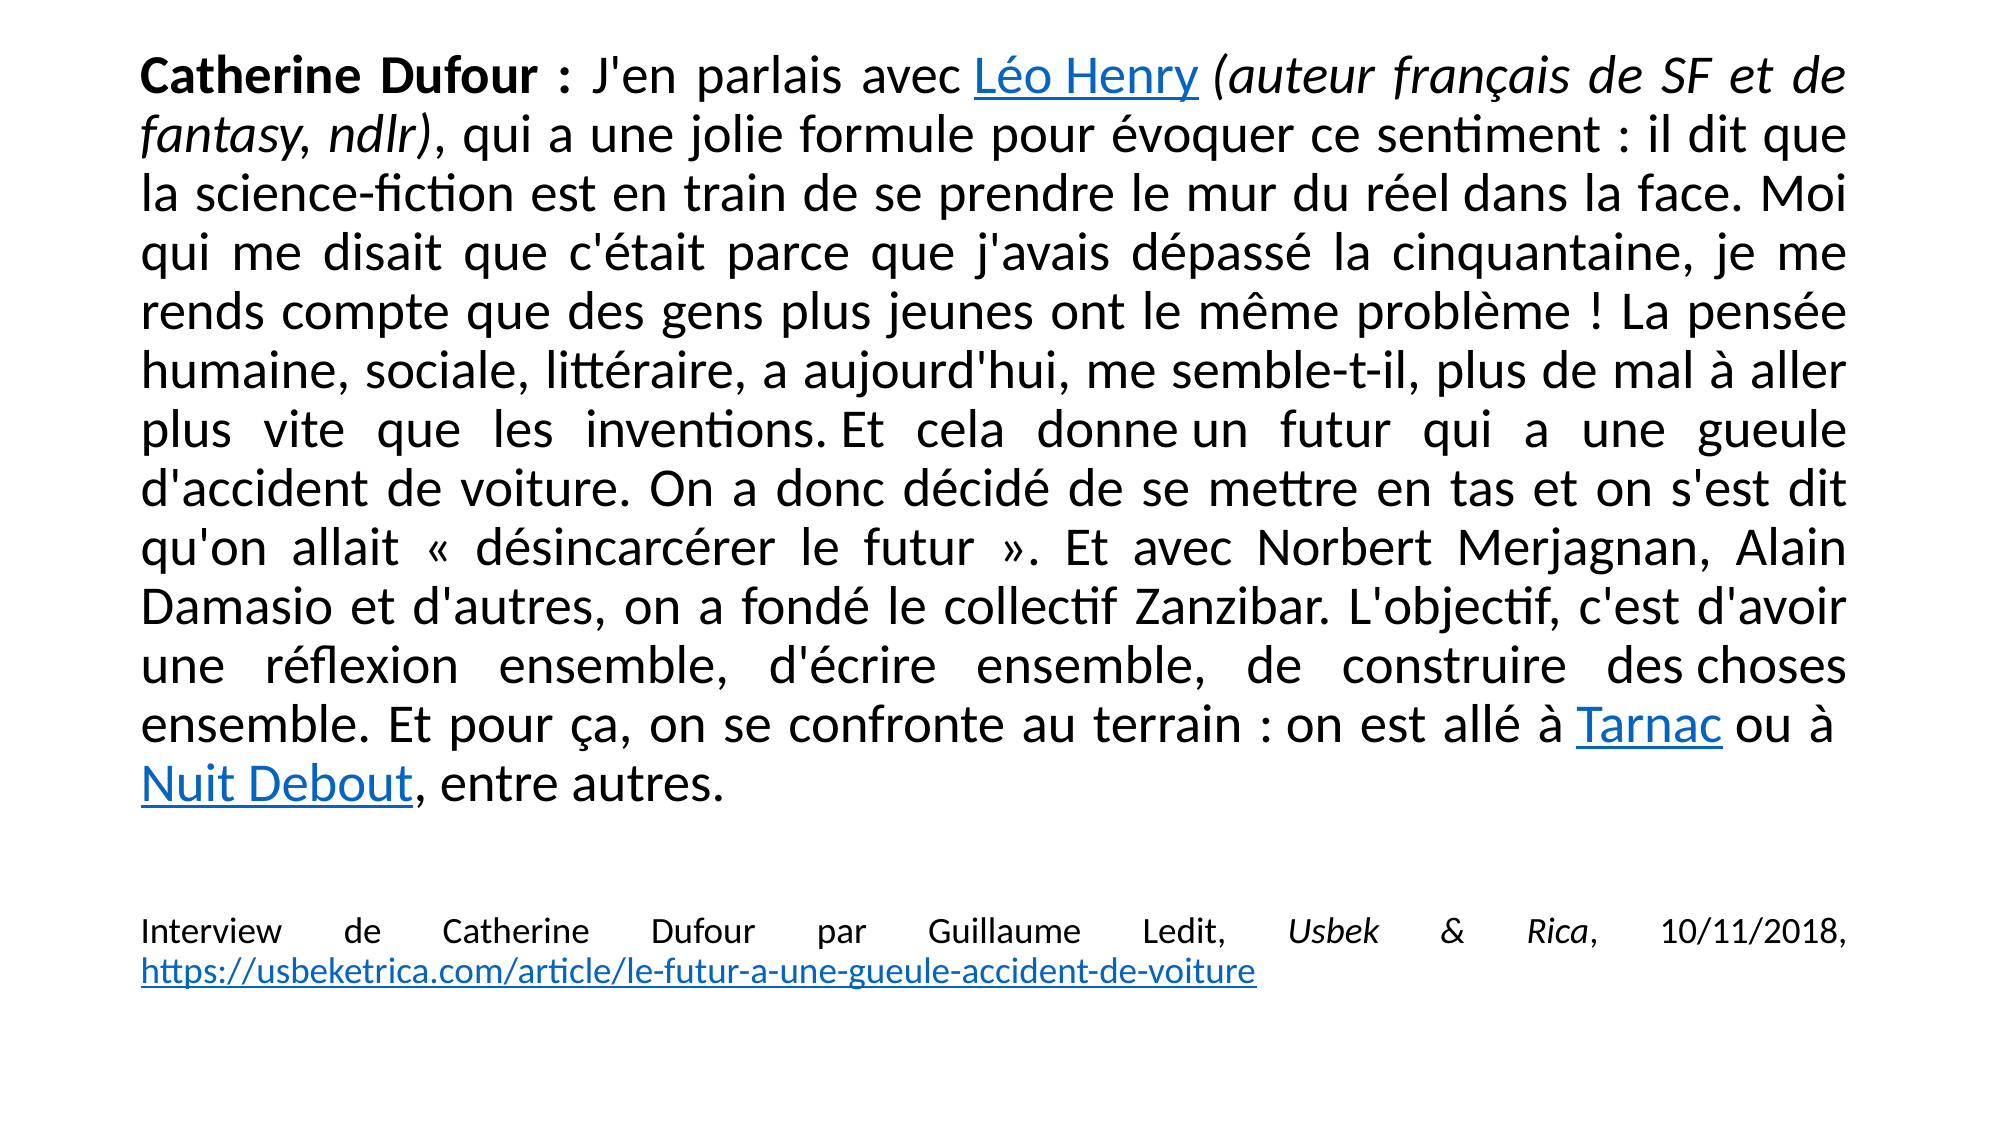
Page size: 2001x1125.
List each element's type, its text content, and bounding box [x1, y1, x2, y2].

list Catherine Dufour : J'en parlais avec Léo Henry (auteur français de SF et de fantasy, ndlr), qui a une jolie formule pour évoquer ce sentiment : il dit que la science-fiction est en train de se prendre le mur du réel dans la face. Moi qui me disait que c'était parce que j'avais dépassé la cinquantaine, je me rends compte que des gens plus jeunes ont le même problème ! La pensée humaine, sociale, littéraire, a aujourd'hui, me semble-t-il, plus de mal à aller plus vite que les inventions. Et cela donne un futur qui a une gueule d'accident de voiture. On a donc décidé de se mettre en tas et on s'est dit qu'on allait « désincarcérer le futur ». Et avec Norbert Merjagnan, Alain Damasio et d'autres, on a fondé le collectif Zanzibar. L'objectif, c'est d'avoir une réflexion ensemble, d'écrire ensemble, de construire des choses ensemble. Et pour ça, on se confronte au terrain : on est allé à Tarnac ou à Nuit Debout, entre autres. Interview de Catherine Dufour par Guillaume Ledit, Usbek & Rica, 10/11/2018, https://usbeketrica.com/article/le-futur-a-une-gueule-accident-de-voiture [125, 38, 1863, 1014]
